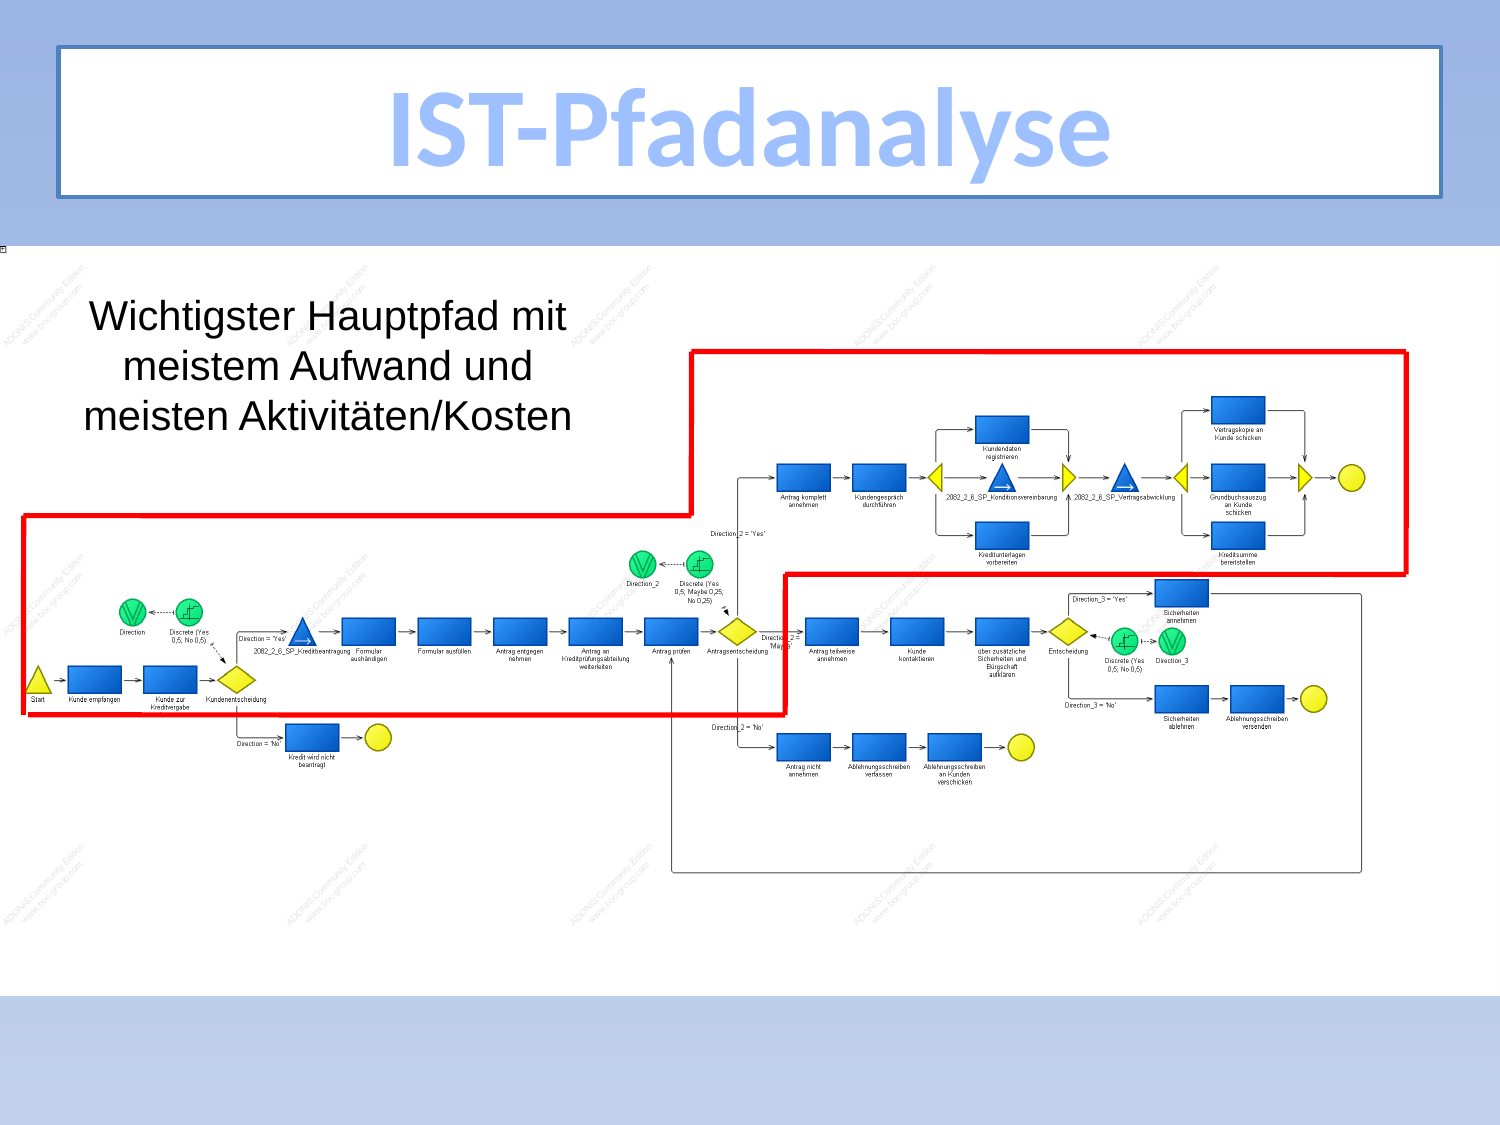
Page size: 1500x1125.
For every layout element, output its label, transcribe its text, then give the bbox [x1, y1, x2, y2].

text_box IST-Pfadanalyse [56, 45, 1443, 199]
picture [0, 245, 1500, 997]
